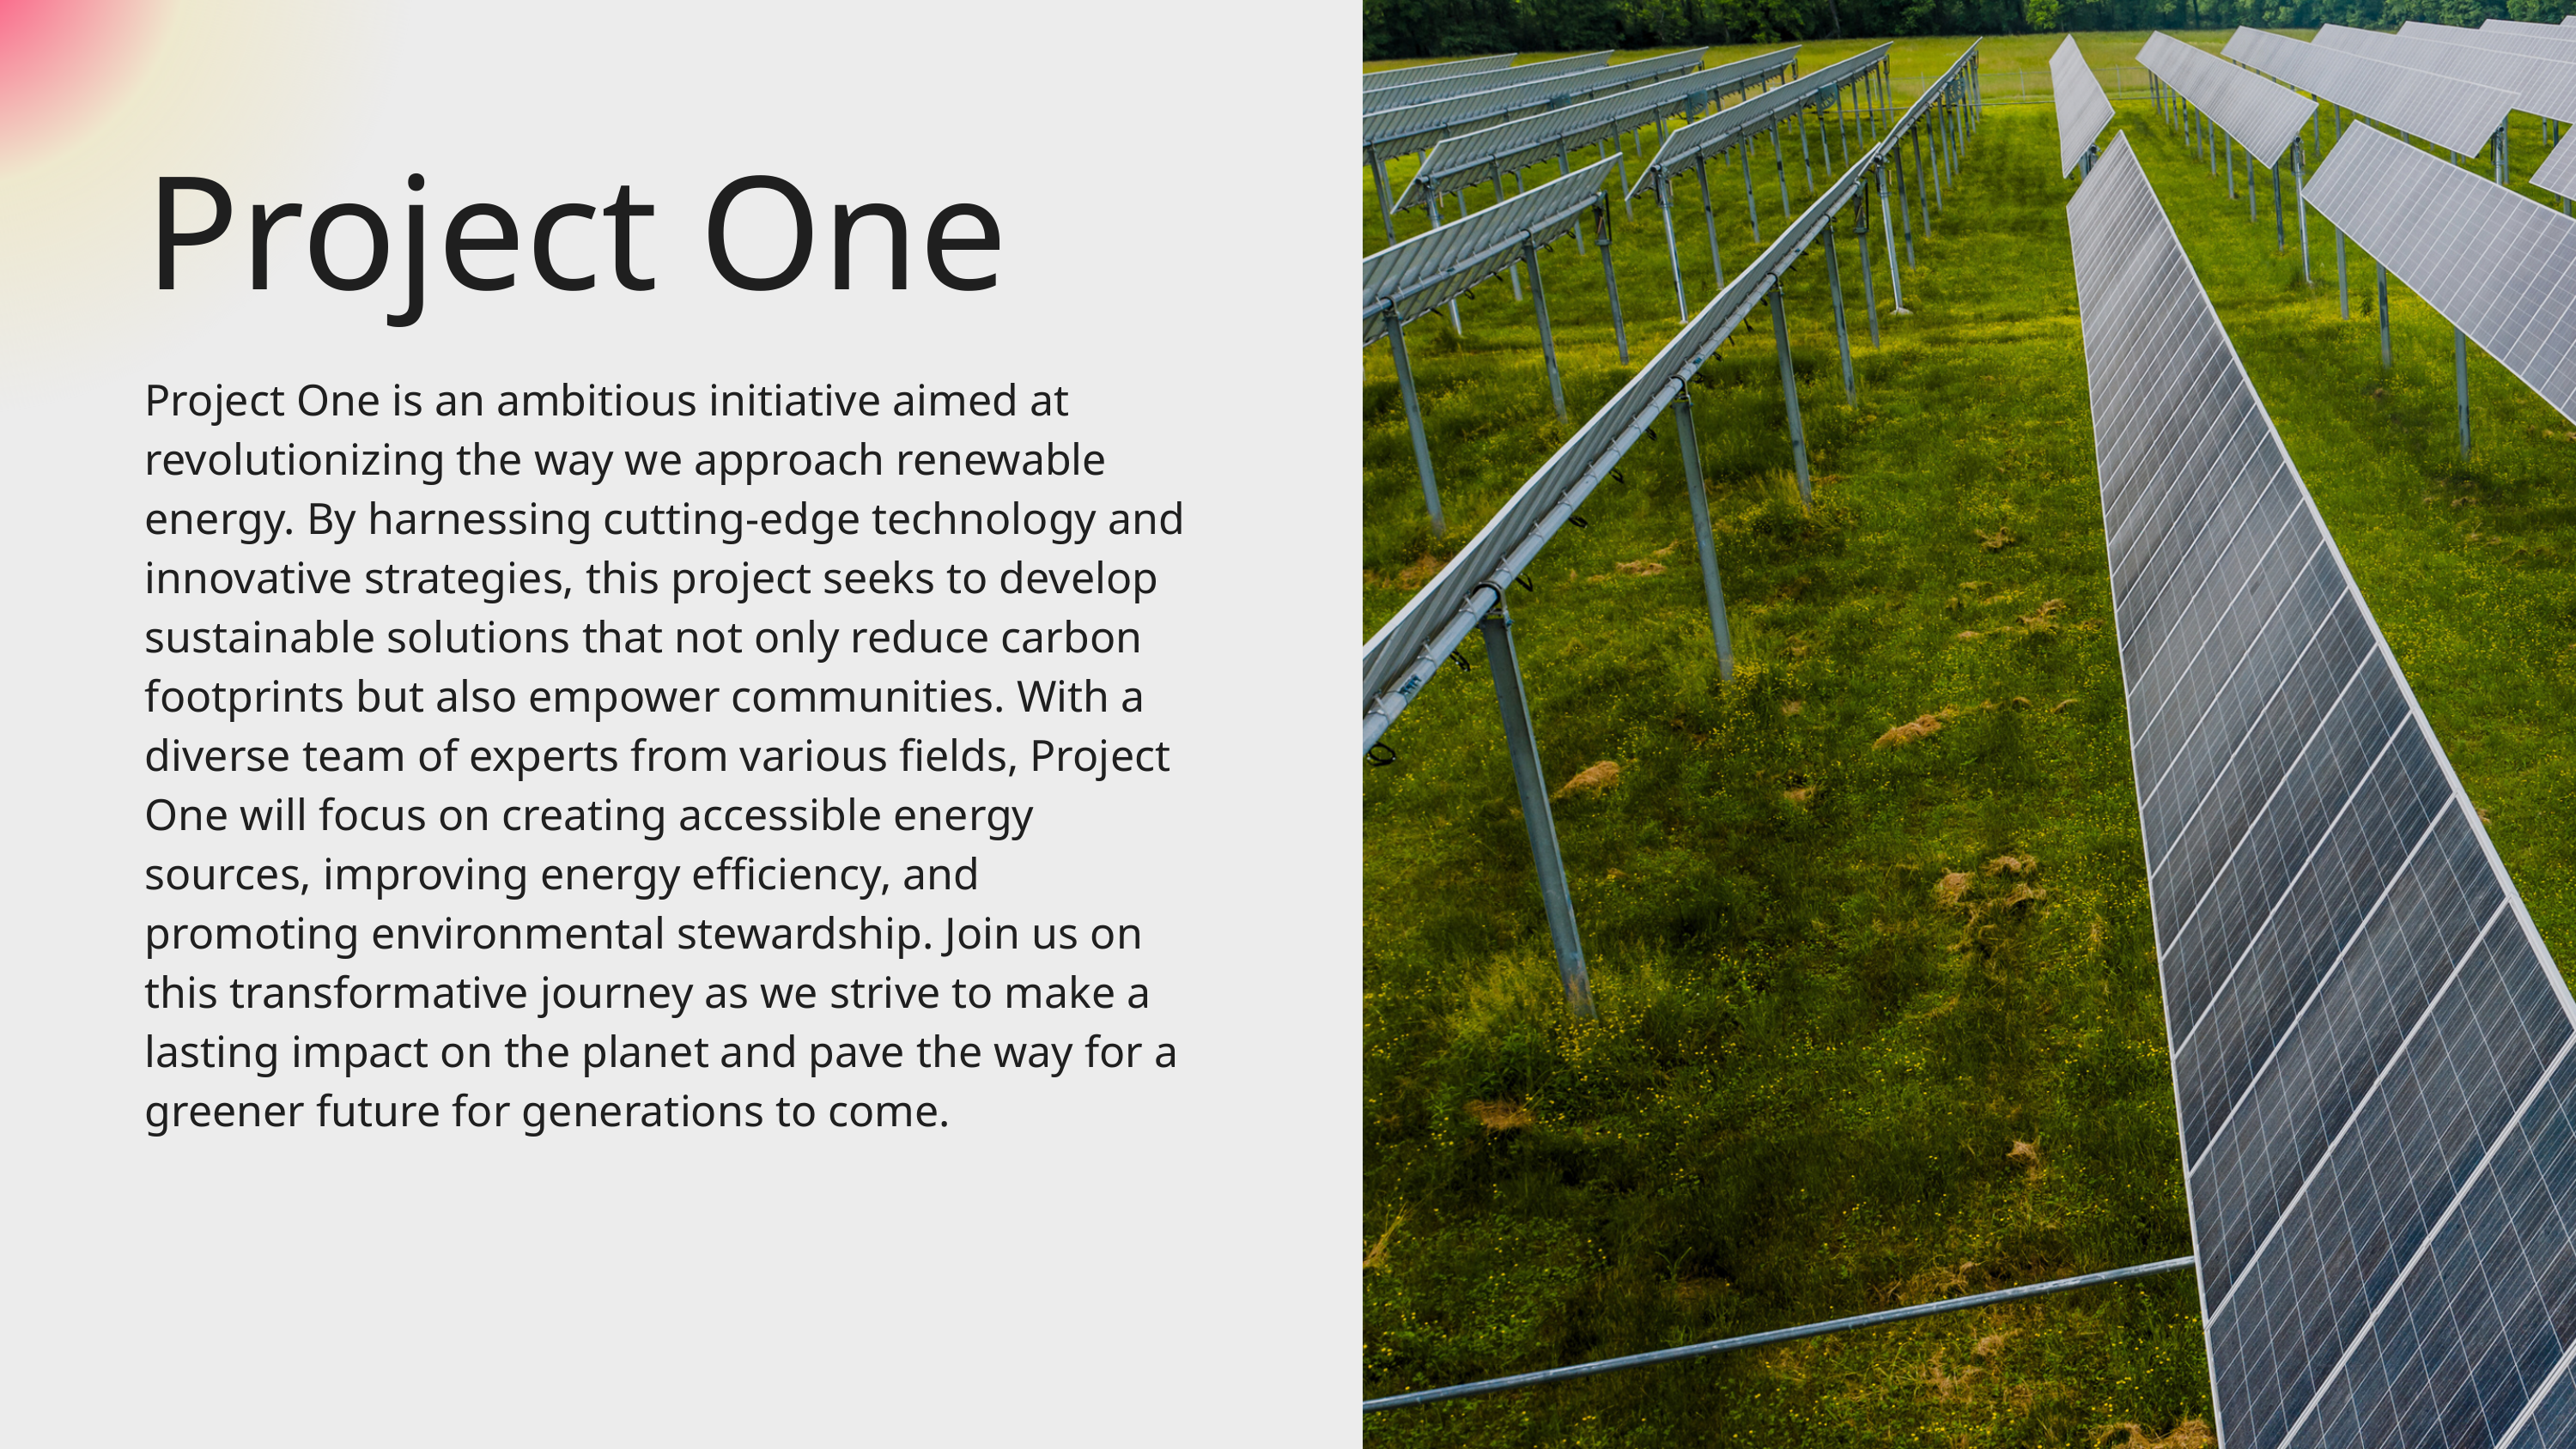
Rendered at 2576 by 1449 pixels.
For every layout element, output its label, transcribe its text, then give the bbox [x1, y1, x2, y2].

picture [0, 0, 417, 417]
text_box Project One is an ambitious initiative aimed at revolutionizing the way we approach renewable energy. By harnessing cutting-edge technology and innovative strategies, this project seeks to develop sustainable solutions that not only reduce carbon footprints but also empower communities. With a diverse team of experts from various fields, Project One will focus on creating accessible energy sources, improving energy efficiency, and promoting environmental stewardship. Join us on this transformative journey as we strive to make a lasting impact on the planet and pave the way for a greener future for generations to come. [144, 365, 1191, 1136]
picture [1362, 0, 2576, 1449]
text_box Project One [422, 168, 1039, 320]
